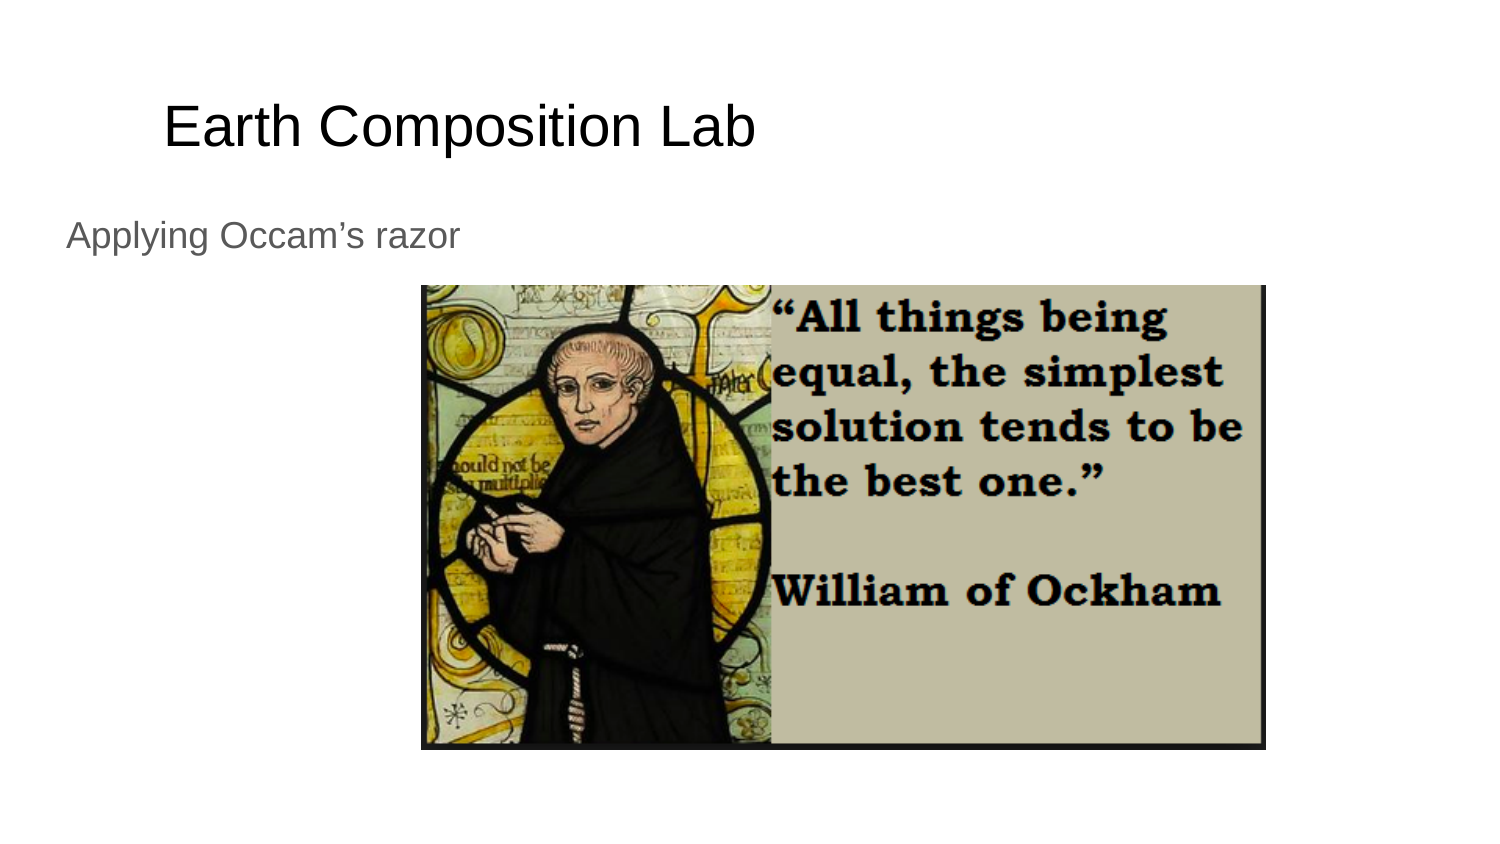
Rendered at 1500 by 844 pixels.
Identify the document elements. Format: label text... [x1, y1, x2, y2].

title Earth Composition Lab [51, 72, 1449, 167]
picture [421, 285, 1266, 750]
list Applying Occam’s razor [51, 189, 1449, 750]
